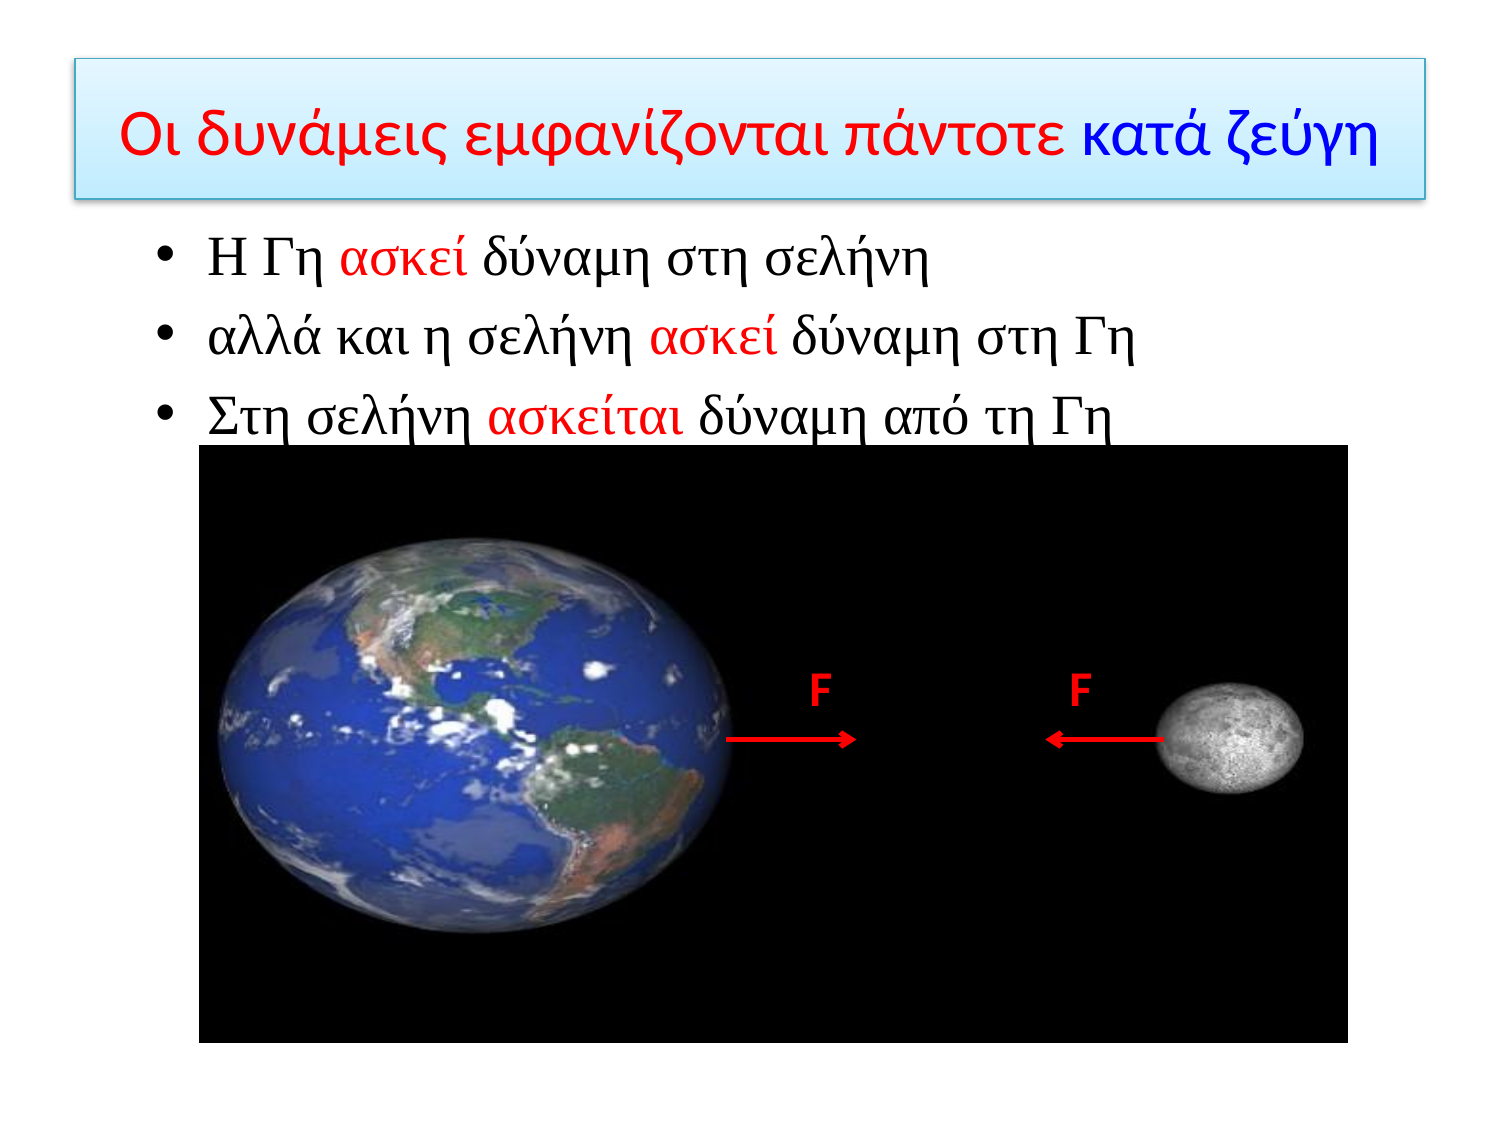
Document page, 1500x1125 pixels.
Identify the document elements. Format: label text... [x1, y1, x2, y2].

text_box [726, 644, 869, 740]
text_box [1033, 644, 1164, 740]
title Οι δυνάμεις εμφανίζονται πάντοτε κατά ζεύγη [74, 58, 1426, 200]
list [198, 445, 1348, 1044]
text_box Η Γη ασκεί δύναμη στη σελήνη αλλά και η σελήνη ασκεί δύναμη στη Γη Στη σελήνη ασκείται δύναμη από τη Γη [140, 210, 1381, 457]
